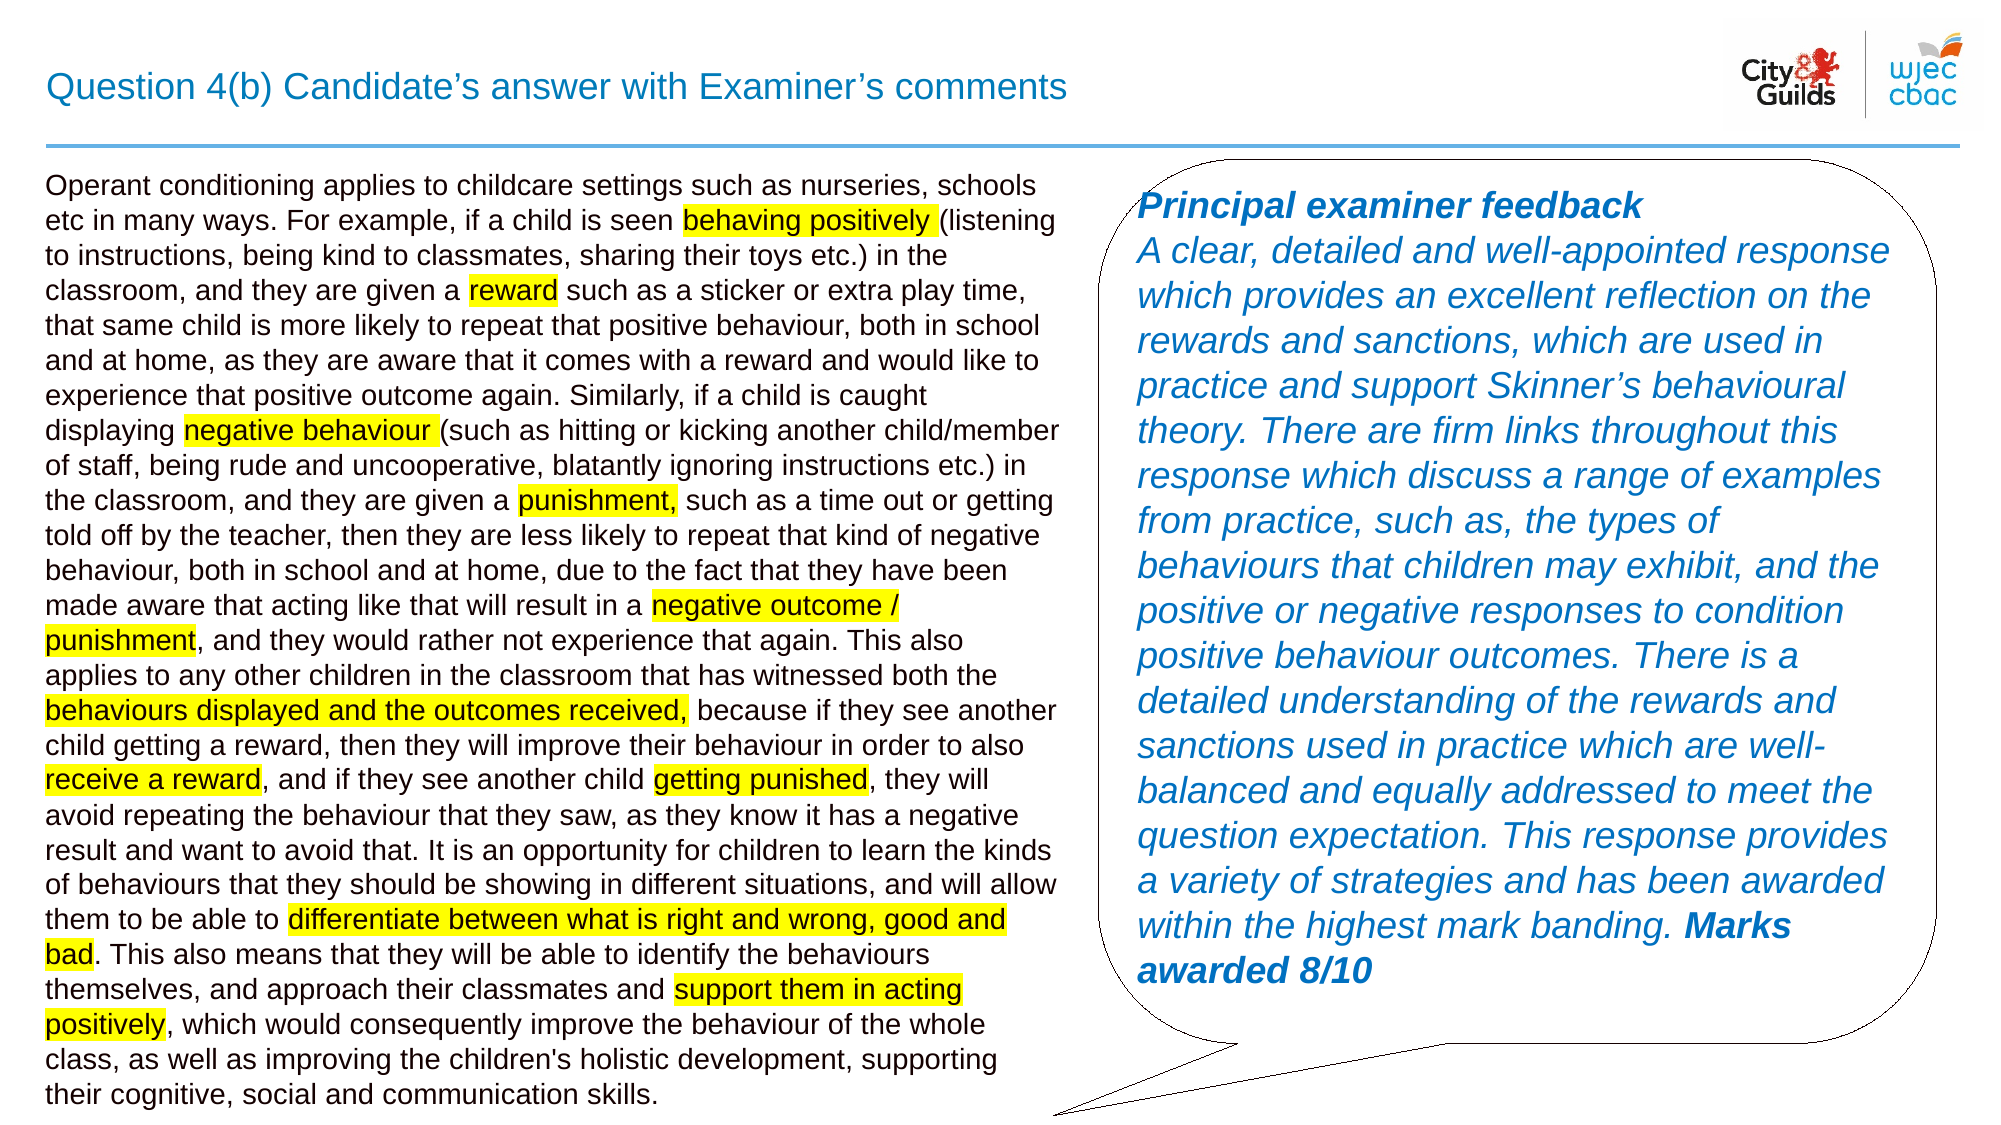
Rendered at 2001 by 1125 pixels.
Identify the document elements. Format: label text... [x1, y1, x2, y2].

text_box [1907, 212, 1937, 990]
text_box Operant conditioning applies to childcare settings such as nurseries, schools etc in many ways. For example, if a child is seen behaving positively (listening to instructions, being kind to classmates, sharing their toys etc.) in the classroom, and they are given a reward such as a sticker or extra play time, that same child is more likely to repeat that positive behaviour, both in school and at home, as they are aware that it comes with a reward and would like to experience that positive outcome again. Similarly, if a child is caught displaying negative behaviour (such as hitting or kicking another child/member of staff, being rude and uncooperative, blatantly ignoring instructions etc.) in the classroom, and they are given a punishment, such as a time out or getting told off by the teacher, then they are less likely to repeat that kind of negative behaviour, both in school and at home, due to the fact that they have been made aware that acting like that will result in a negative outcome / punishment, and they would rather not experience that again. This also applies to any other children in the classroom that has witnessed both the behaviours displayed and the outcomes received, because if they see another child getting a reward, then they will improve their behaviour in order to also receive a reward, and if they see another child getting punished, they will avoid repeating the behaviour that they saw, as they know it has a negative result and want to avoid that. It is an opportunity for children to learn the kinds of behaviours that they should be showing in different situations, and will allow them to be able to differentiate between what is right and wrong, good and bad. This also means that they will be able to identify the behaviours themselves, and approach their classmates and support them in acting positively, which would consequently improve the behaviour of the whole class, as well as improving the children's holistic development, supporting their cognitive, social and communication skills. [30, 159, 1079, 1118]
text_box [1177, 159, 1858, 173]
title Question 4(b) Candidate’s answer with Examiner’s comments [46, 34, 1724, 108]
text_box [1079, 999, 1900, 1111]
picture [1723, 18, 1984, 131]
text_box [1098, 220, 1122, 982]
text_box Principal examiner feedback​ ​A clear, detailed and well-appointed response which provides an excellent reflection on the rewards and sanctions, which are used in practice and support Skinner’s behavioural theory. There are firm links throughout this response which discuss a range of examples from practice, such as, the types of behaviours that children may exhibit, and the positive or negative responses to condition positive behaviour outcomes. There is a detailed understanding of the rewards and sanctions used in practice which are well-balanced and equally addressed to meet the question expectation. This response provides a variety of strategies and has been awarded within the highest mark banding. Marks awarded 8/10 [1122, 173, 1907, 999]
